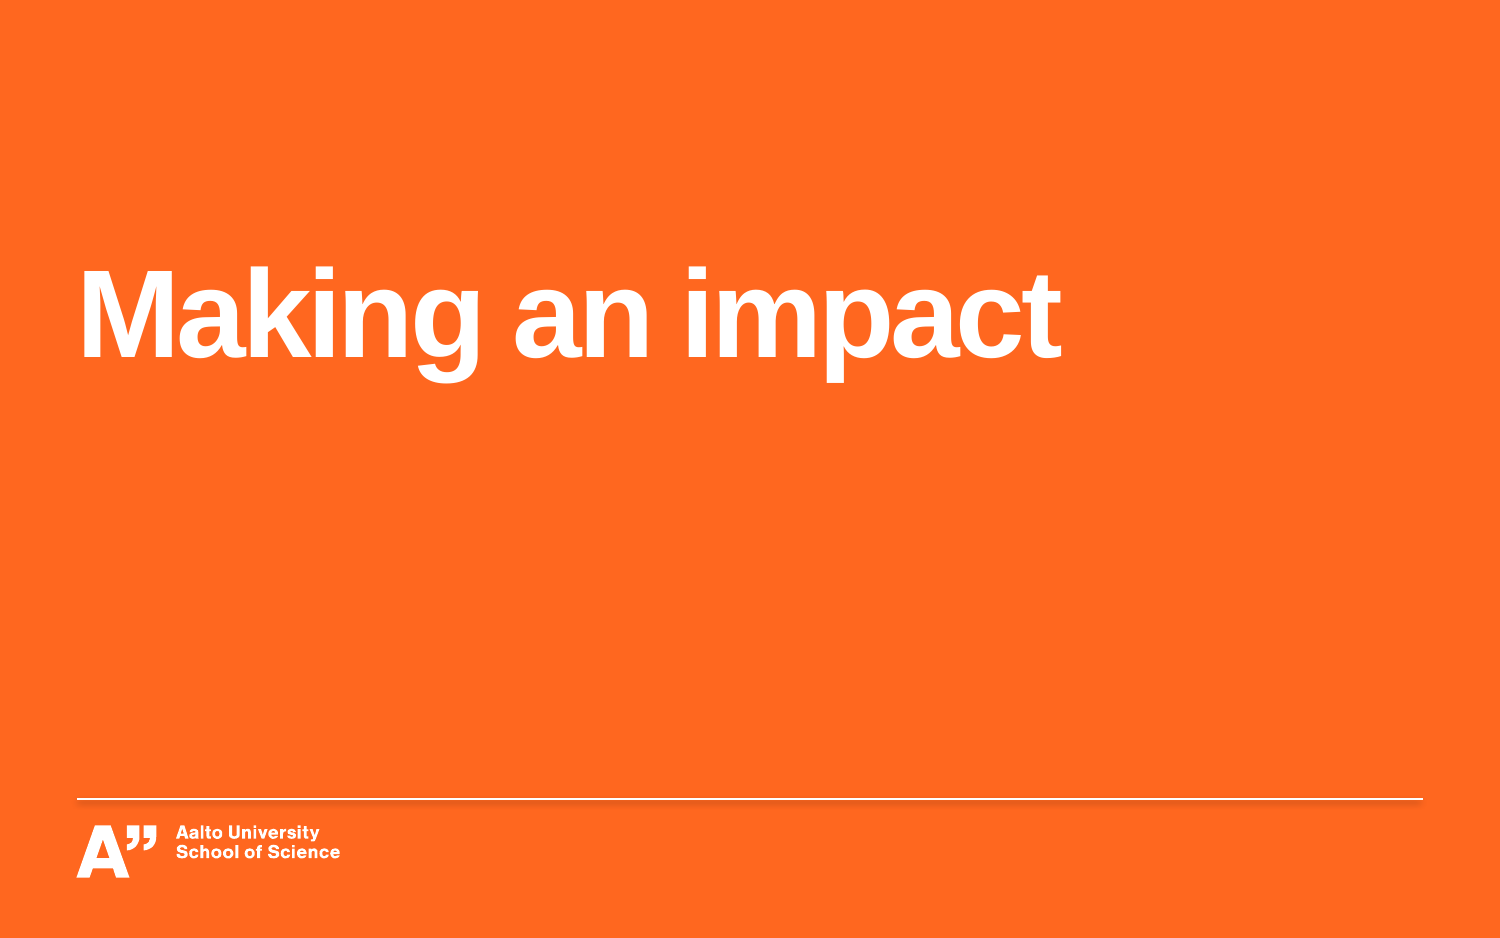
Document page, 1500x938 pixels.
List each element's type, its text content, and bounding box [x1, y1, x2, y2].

title Making an impact [76, 261, 1424, 622]
